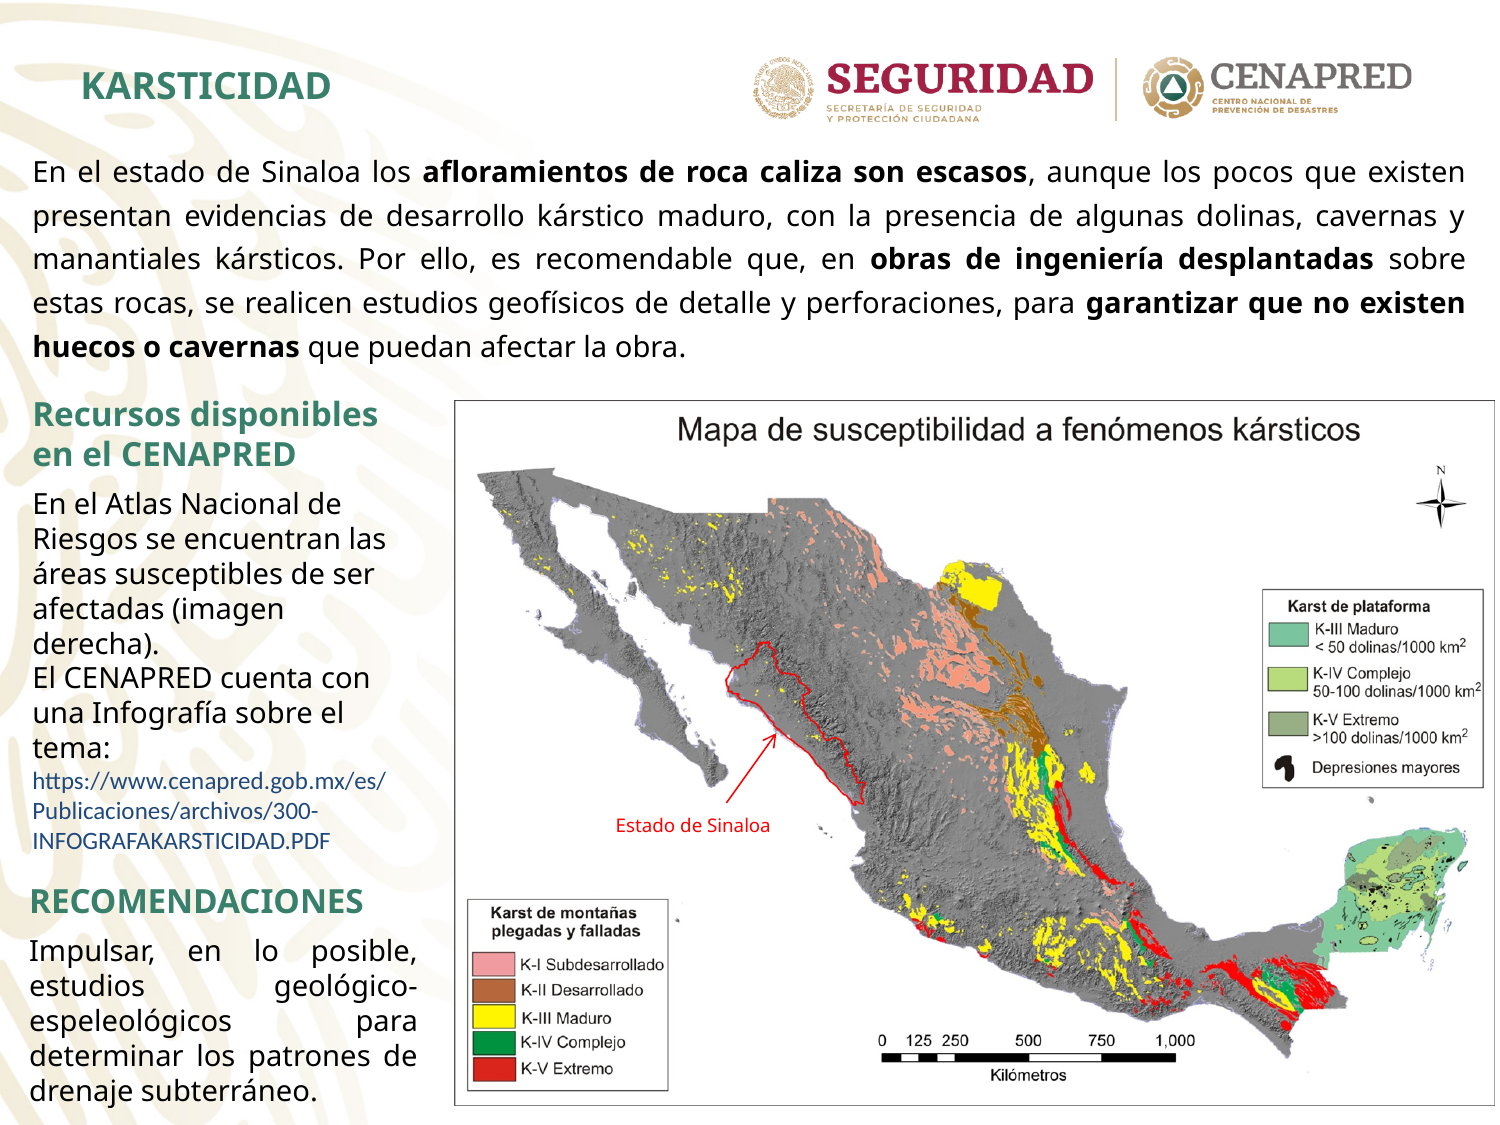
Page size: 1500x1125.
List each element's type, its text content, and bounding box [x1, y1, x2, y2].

picture [0, 0, 1093, 1125]
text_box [454, 399, 1495, 1107]
text_box KARSTICIDAD [65, 54, 348, 115]
picture [1139, 53, 1412, 122]
text_box Recursos disponibles en el CENAPRED En el Atlas Nacional de Riesgos se encuentran las áreas susceptibles de ser afectadas (imagen derecha). El CENAPRED cuenta con una Infografía sobre el tema: https://www.cenapred.gob.mx/es/Publicaciones/archivos/300-INFOGRAFAKARSTICIDAD.PDF [17, 385, 433, 862]
text_box RECOMENDACIONES Impulsar, en lo posible, estudios geológico-espeleológicos para determinar los patrones de drenaje subterráneo. [14, 872, 433, 1115]
text_box En el estado de Sinaloa los afloramientos de roca caliza son escasos, aunque los pocos que existen presentan evidencias de desarrollo kárstico maduro, con la presencia de algunas dolinas, cavernas y manantiales kársticos. Por ello, es recomendable que, en obras de ingeniería desplantadas sobre estas rocas, se realicen estudios geofísicos de detalle y perforaciones, para garantizar que no existen huecos o cavernas que puedan afectar la obra. [17, 137, 1481, 371]
